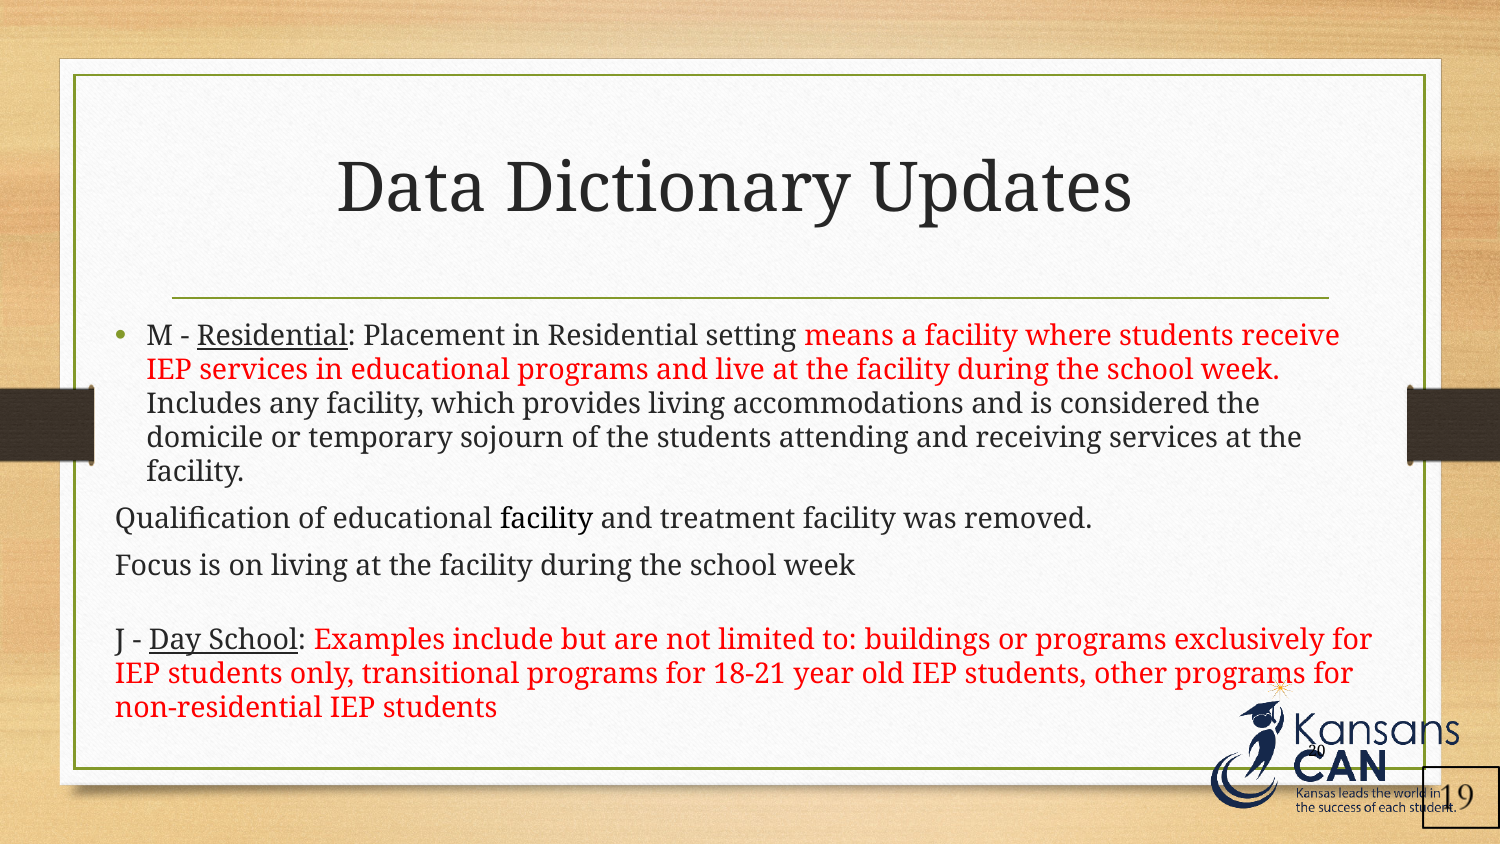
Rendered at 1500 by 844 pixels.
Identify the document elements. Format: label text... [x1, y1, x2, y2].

title Data Dictionary Updates [112, 109, 1358, 258]
picture [0, 0, 1500, 844]
list M - Residential: Placement in Residential setting means a facility where students receive IEP services in educational programs and live at the facility during the school week. Includes any facility, which provides living accommodations and is considered the domicile or temporary sojourn of the students attending and receiving services at the facility. Qualification of educational facility and treatment facility was removed. Focus is on living at the facility during the school week J - Day School: Examples include but are not limited to: buildings or programs exclusively for IEP students only, transitional programs for 18-21 year old IEP students, other programs for non-residential IEP students [99, 309, 1400, 735]
slide_number 20 [1273, 734, 1341, 769]
